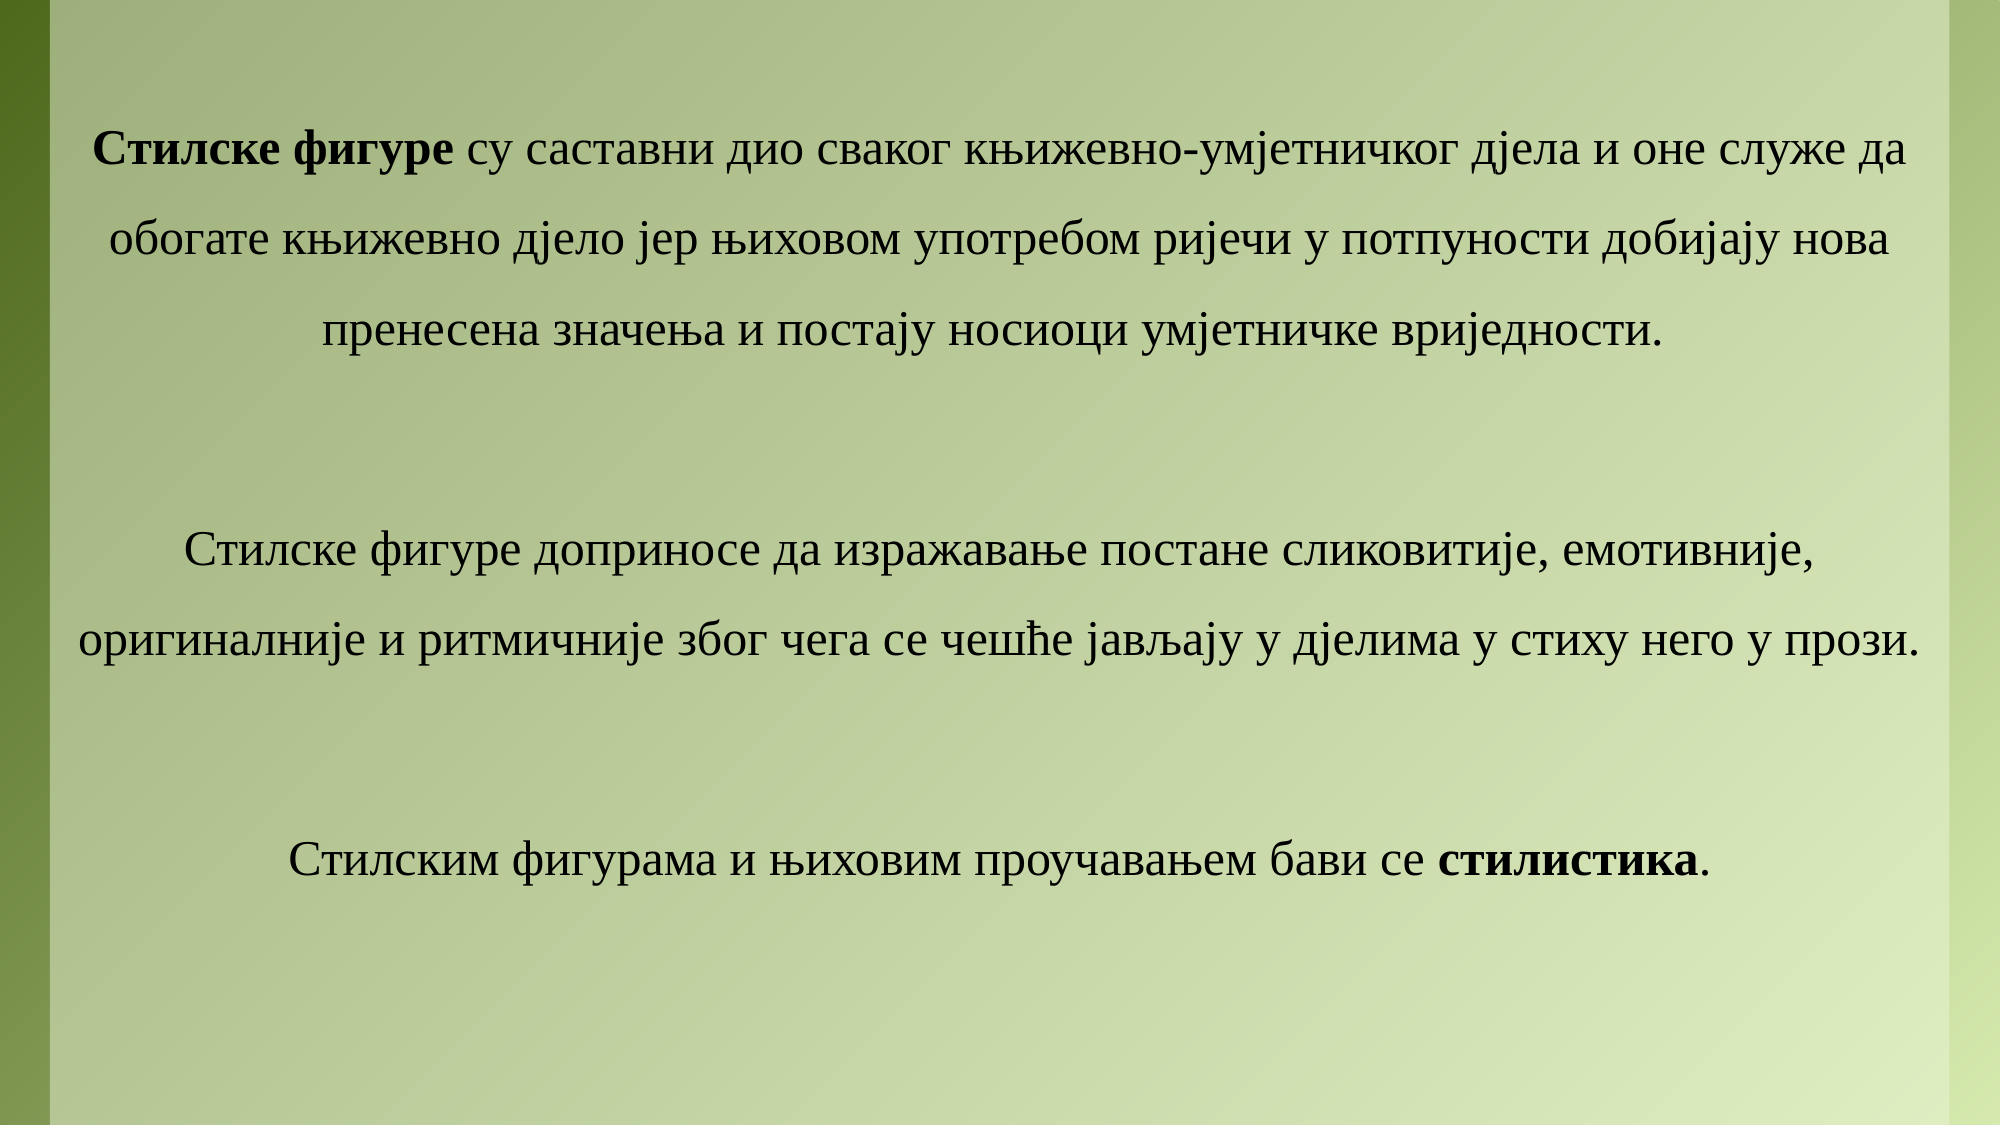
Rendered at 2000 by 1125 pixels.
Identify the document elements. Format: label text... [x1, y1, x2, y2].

list Стилске фигуре су саставни дио сваког књижевно-умјетничког дјела и оне служе да обогате књижевно дјело јер њиховом употребом ријечи у потпуности добијају нова пренесена значења и постају носиоци умјетничке вриједности. Стилске фигуре доприносе да изражавање постане сликовитије, емотивније, оригиналније и ритмичније због чега се чешће јављају у дјелима у стиху него у прози. Стилским фигурама и њиховим проучавањем бави се стилистика. [49, 75, 1950, 1088]
